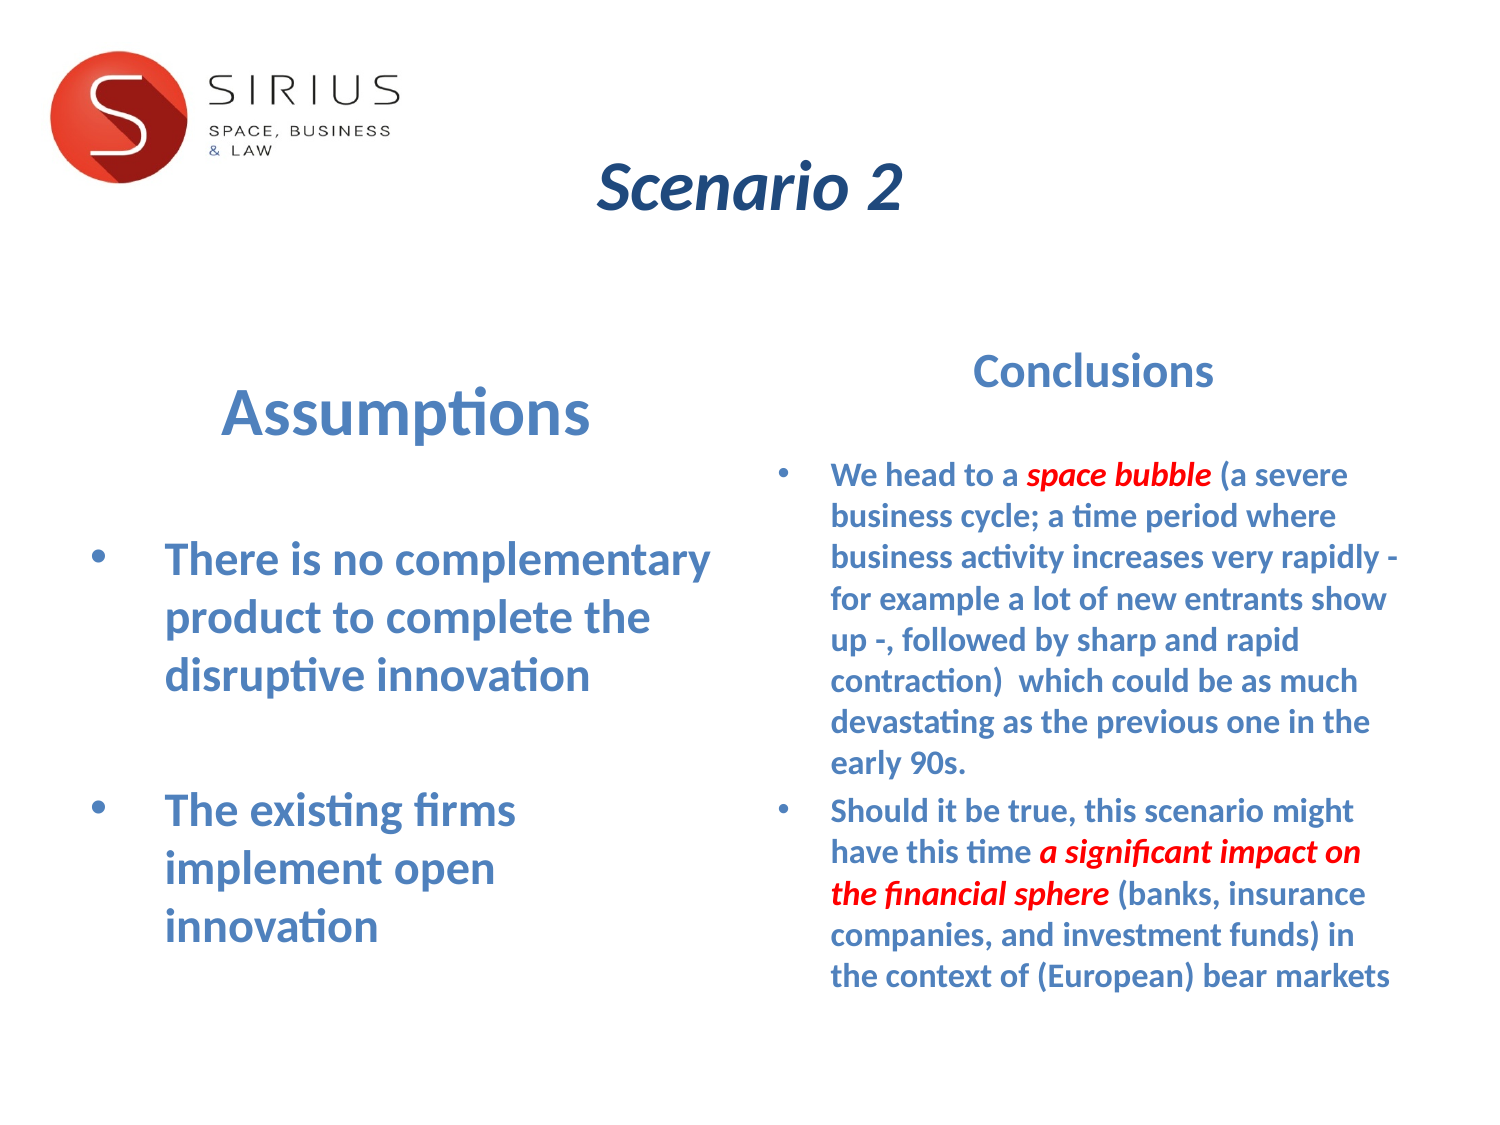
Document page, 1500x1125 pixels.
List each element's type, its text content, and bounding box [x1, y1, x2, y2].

list Conclusions We head to a space bubble (a severe business cycle; a time period where business activity increases very rapidly - for example a lot of new entrants show up -, followed by sharp and rapid contraction) which could be as much devastating as the previous one in the early 90s. Should it be true, this scenario might have this time a significant impact on the financial sphere (banks, insurance companies, and investment funds) in the context of (European) bear markets [762, 262, 1425, 1005]
picture [41, 42, 408, 192]
title Scenario 2 [75, 45, 1425, 233]
list Assumptions There is no complementary product to complete the disruptive innovation The existing firms implement open innovation [75, 262, 738, 1005]
